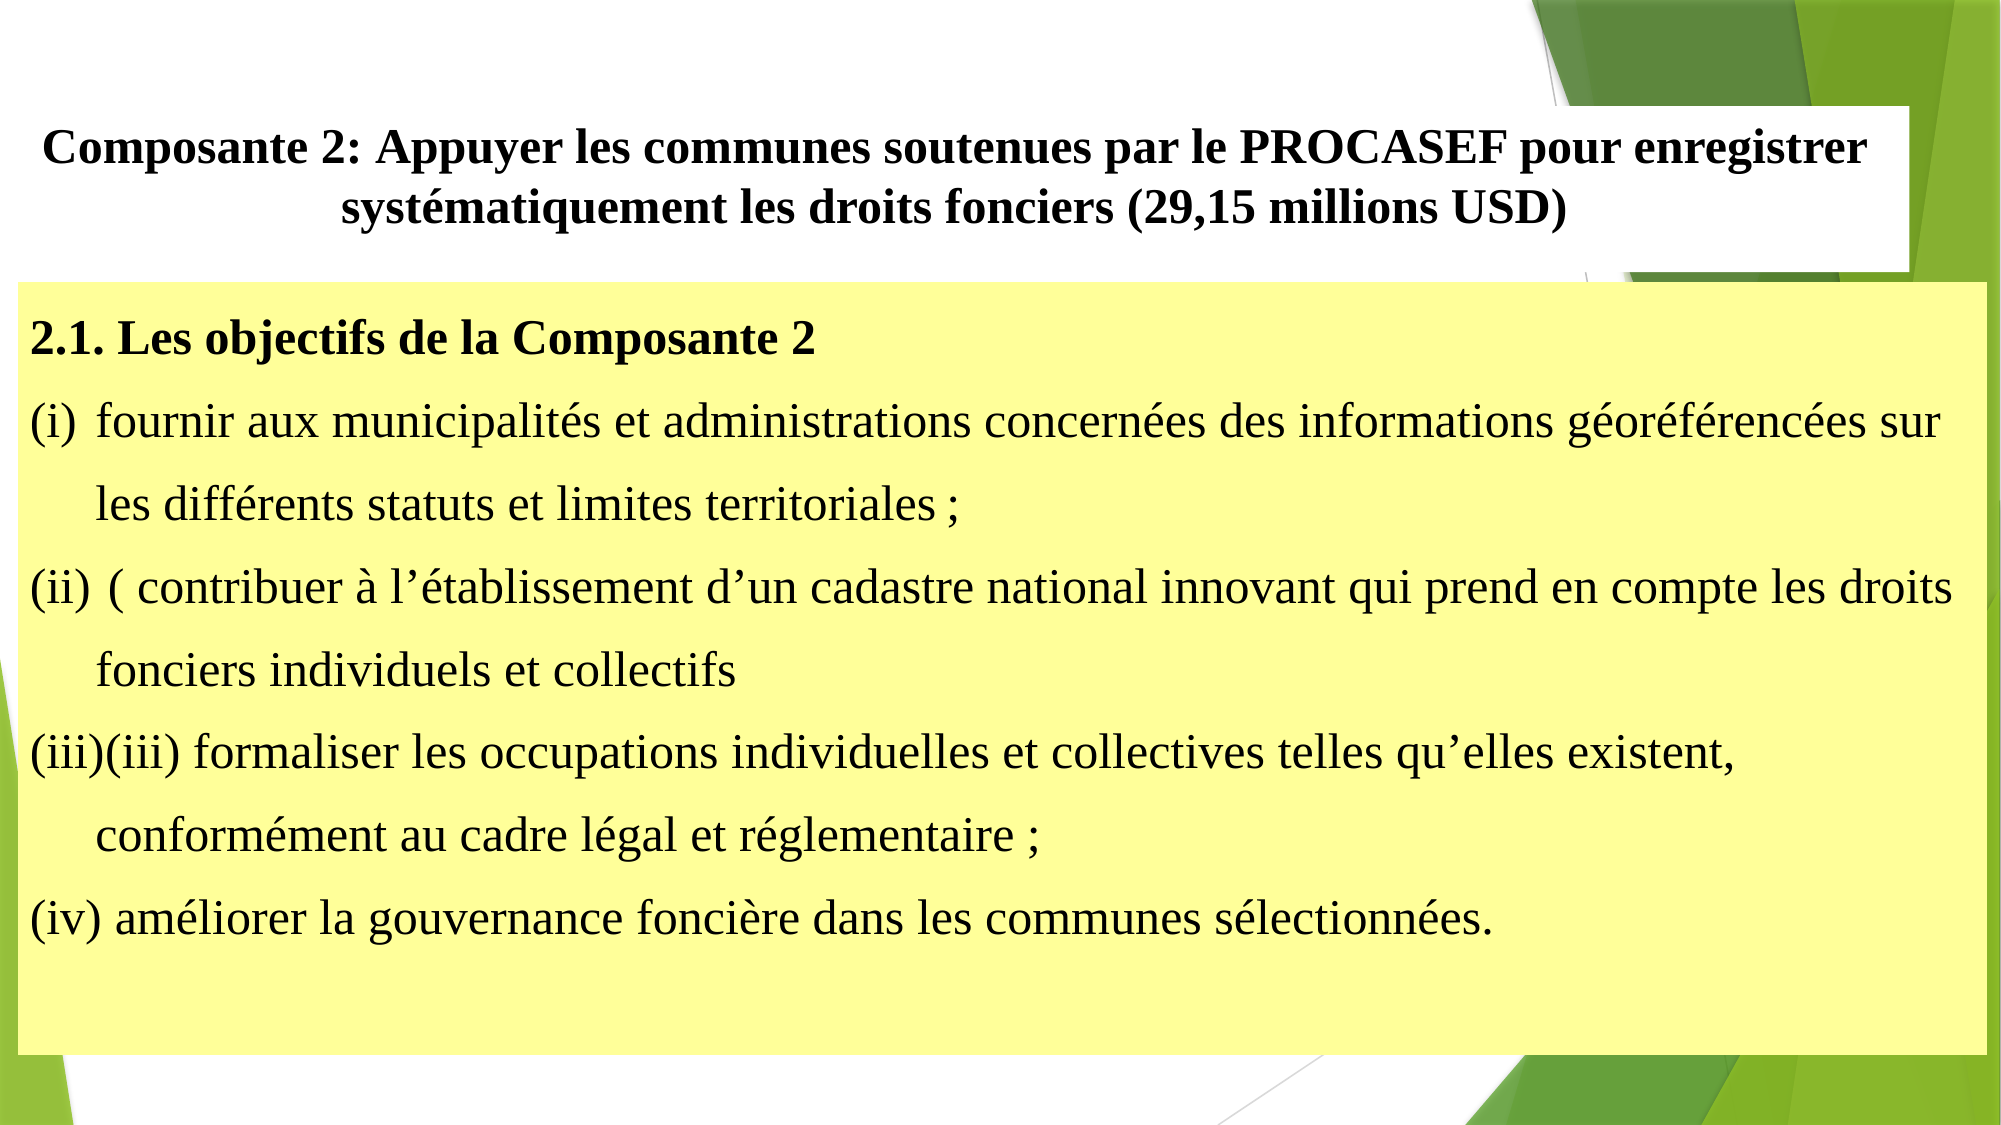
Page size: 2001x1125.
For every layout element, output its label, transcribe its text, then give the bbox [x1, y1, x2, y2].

title Composante 2: Appuyer les communes soutenues par le PROCASEF pour enregistrer systématiquement les droits fonciers (29,15 millions USD) [0, 106, 1910, 273]
table_header 2.1. Les objectifs de la Composante 2 fournir aux municipalités et administrations concernées des informations géoréférencées sur les différents statuts et limites territoriales ; ( contribuer à l’établissement d’un cadastre national innovant qui prend en compte les droits fonciers individuels et collectifs (iii) formaliser les occupations individuelles et collectives telles qu’elles existent, conformément au cadre légal et réglementaire ; améliorer la gouvernance foncière dans les communes sélectionnées. [18, 282, 1987, 1055]
